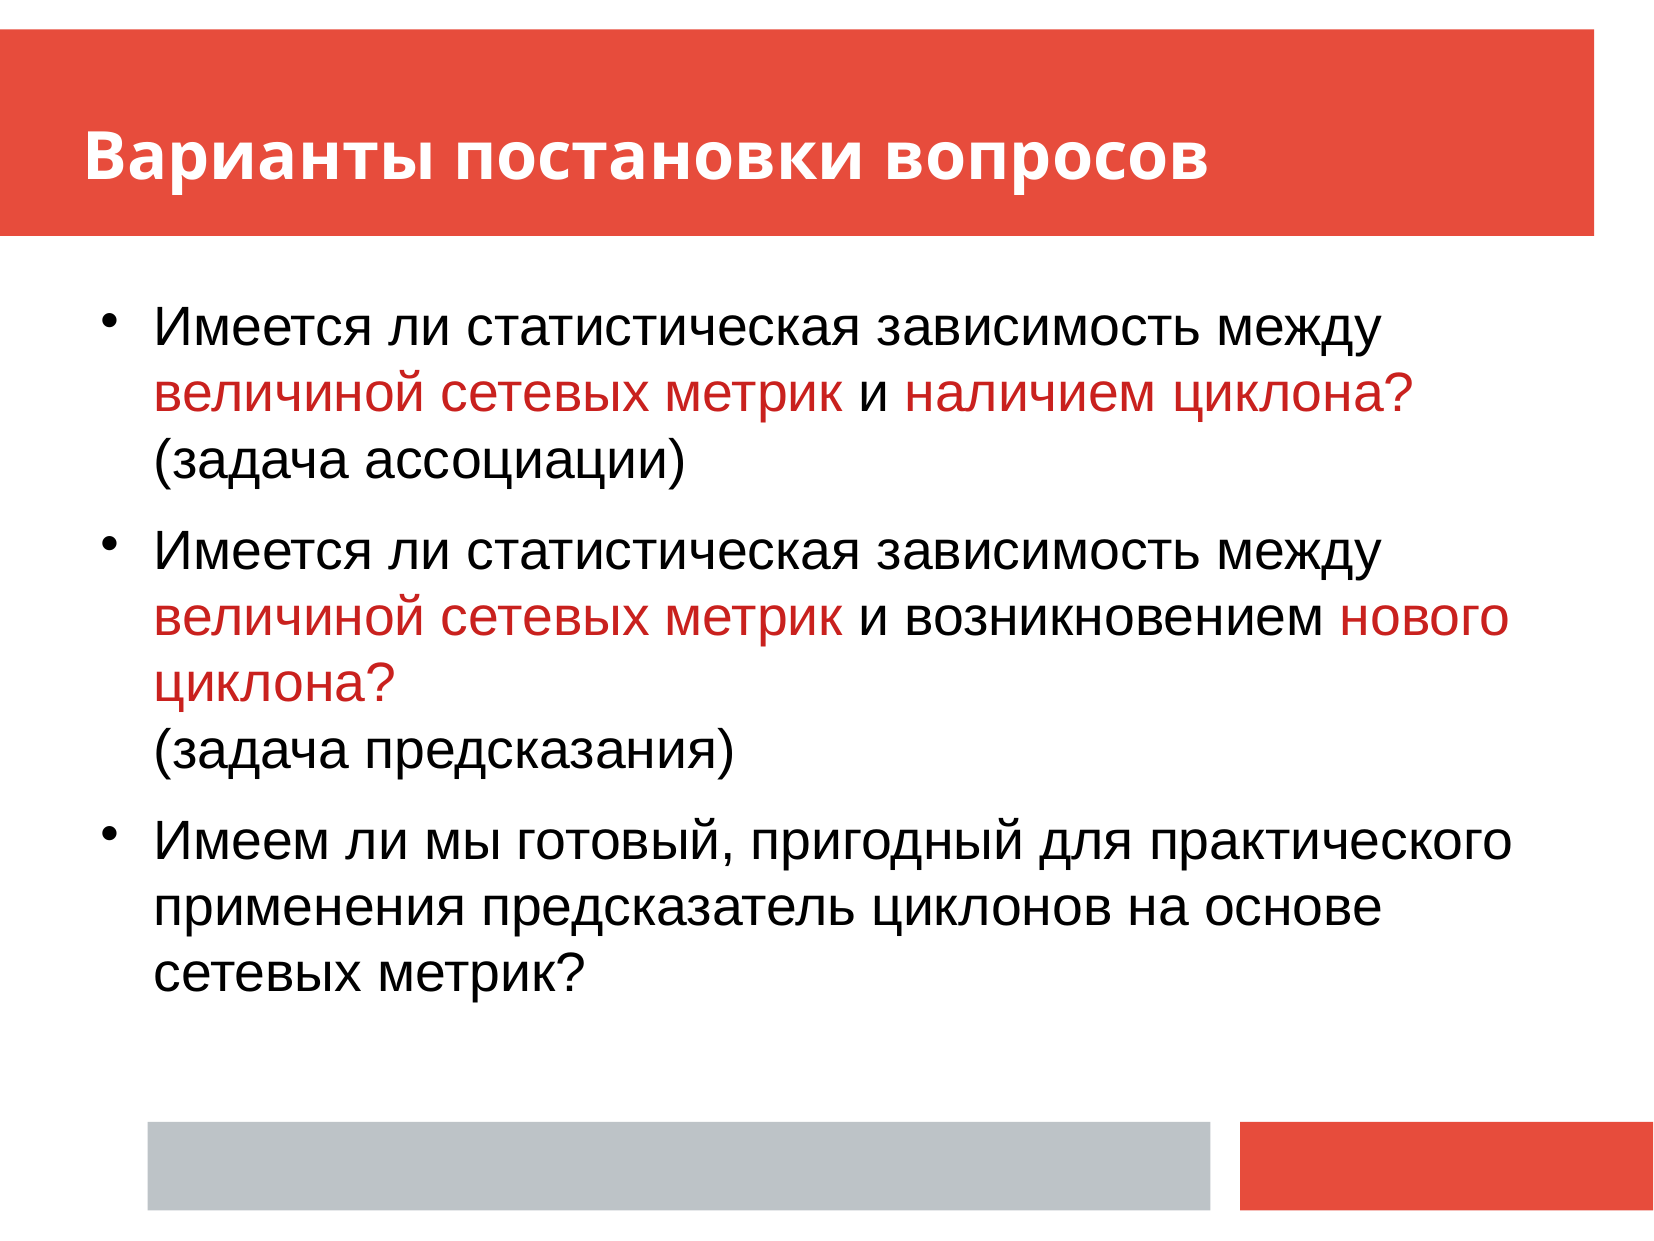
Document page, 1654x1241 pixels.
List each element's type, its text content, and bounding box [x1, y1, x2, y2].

title Варианты постановки вопросов [82, 49, 1571, 257]
list Имеется ли статистическая зависимость между величиной сетевых метрик и наличием циклона? (задача ассоциации) Имеется ли статистическая зависимость между величиной сетевых метрик и возникновением нового циклона? (задача предсказания) Имеем ли мы готовый, пригодный для практического применения предсказатель циклонов на основе сетевых метрик? [82, 290, 1571, 1010]
